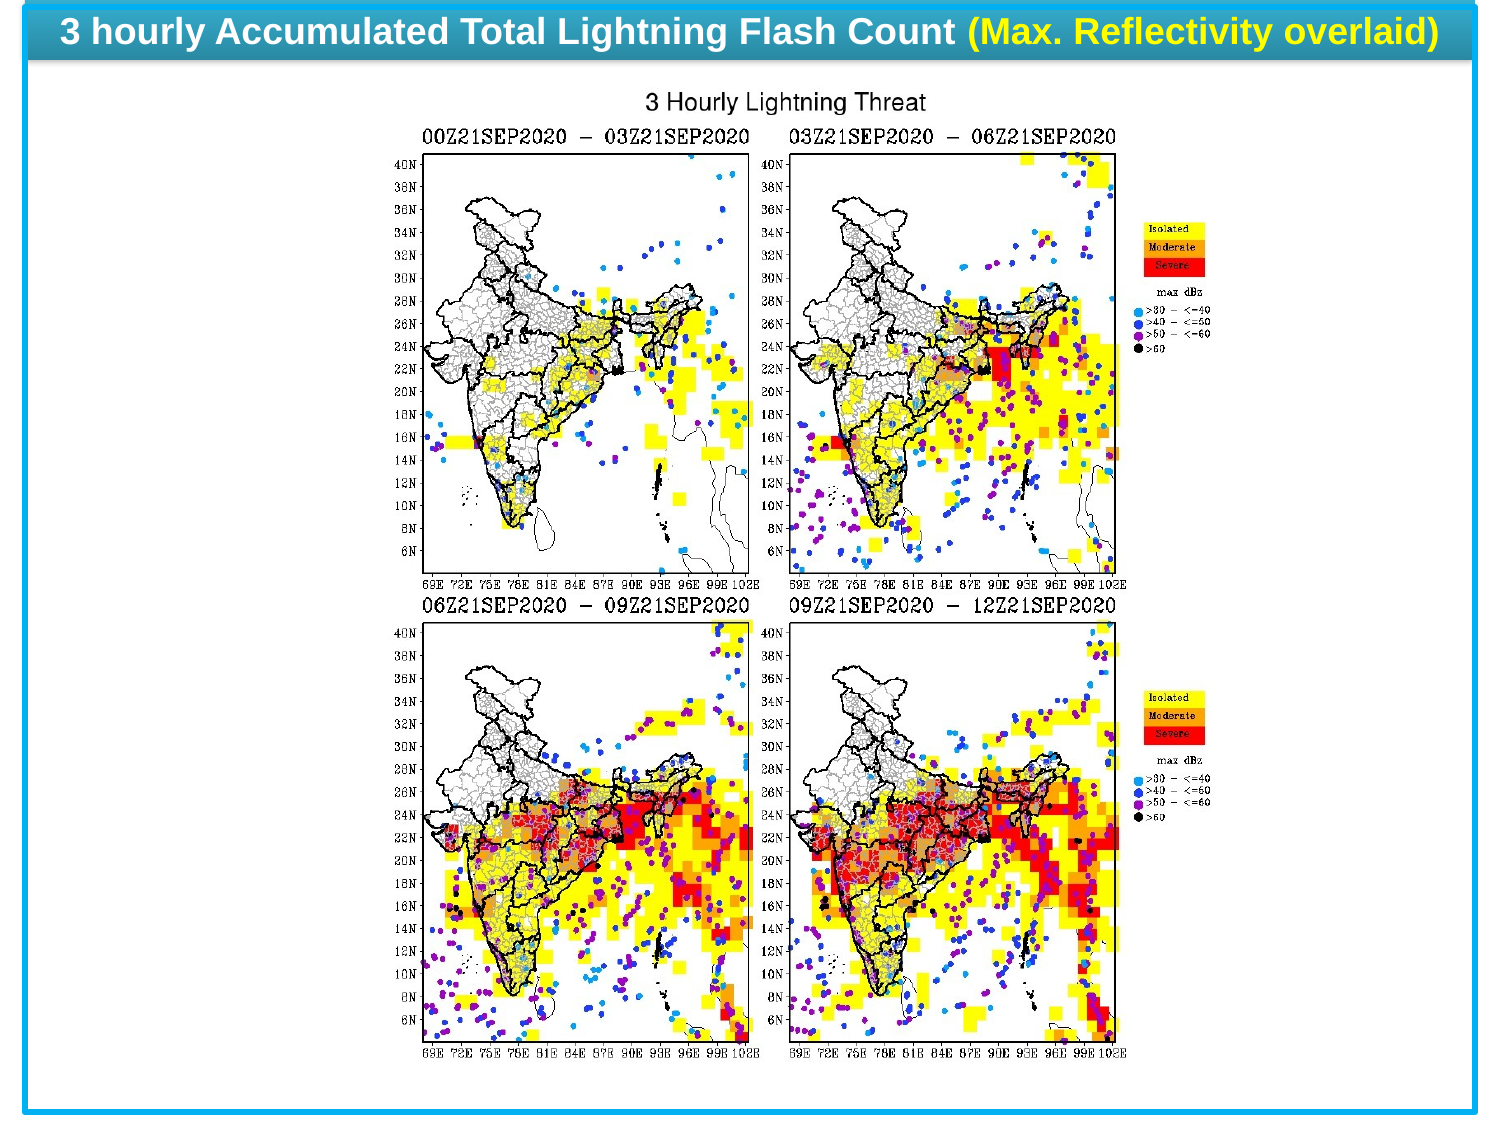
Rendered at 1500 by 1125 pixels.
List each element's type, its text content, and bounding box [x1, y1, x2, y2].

text_box 3 hourly Accumulated Total Lightning Flash Count (Max. Reflectivity overlaid) [24, 0, 1475, 5]
picture [388, 87, 1212, 1063]
text_box [23, 5, 1477, 1114]
